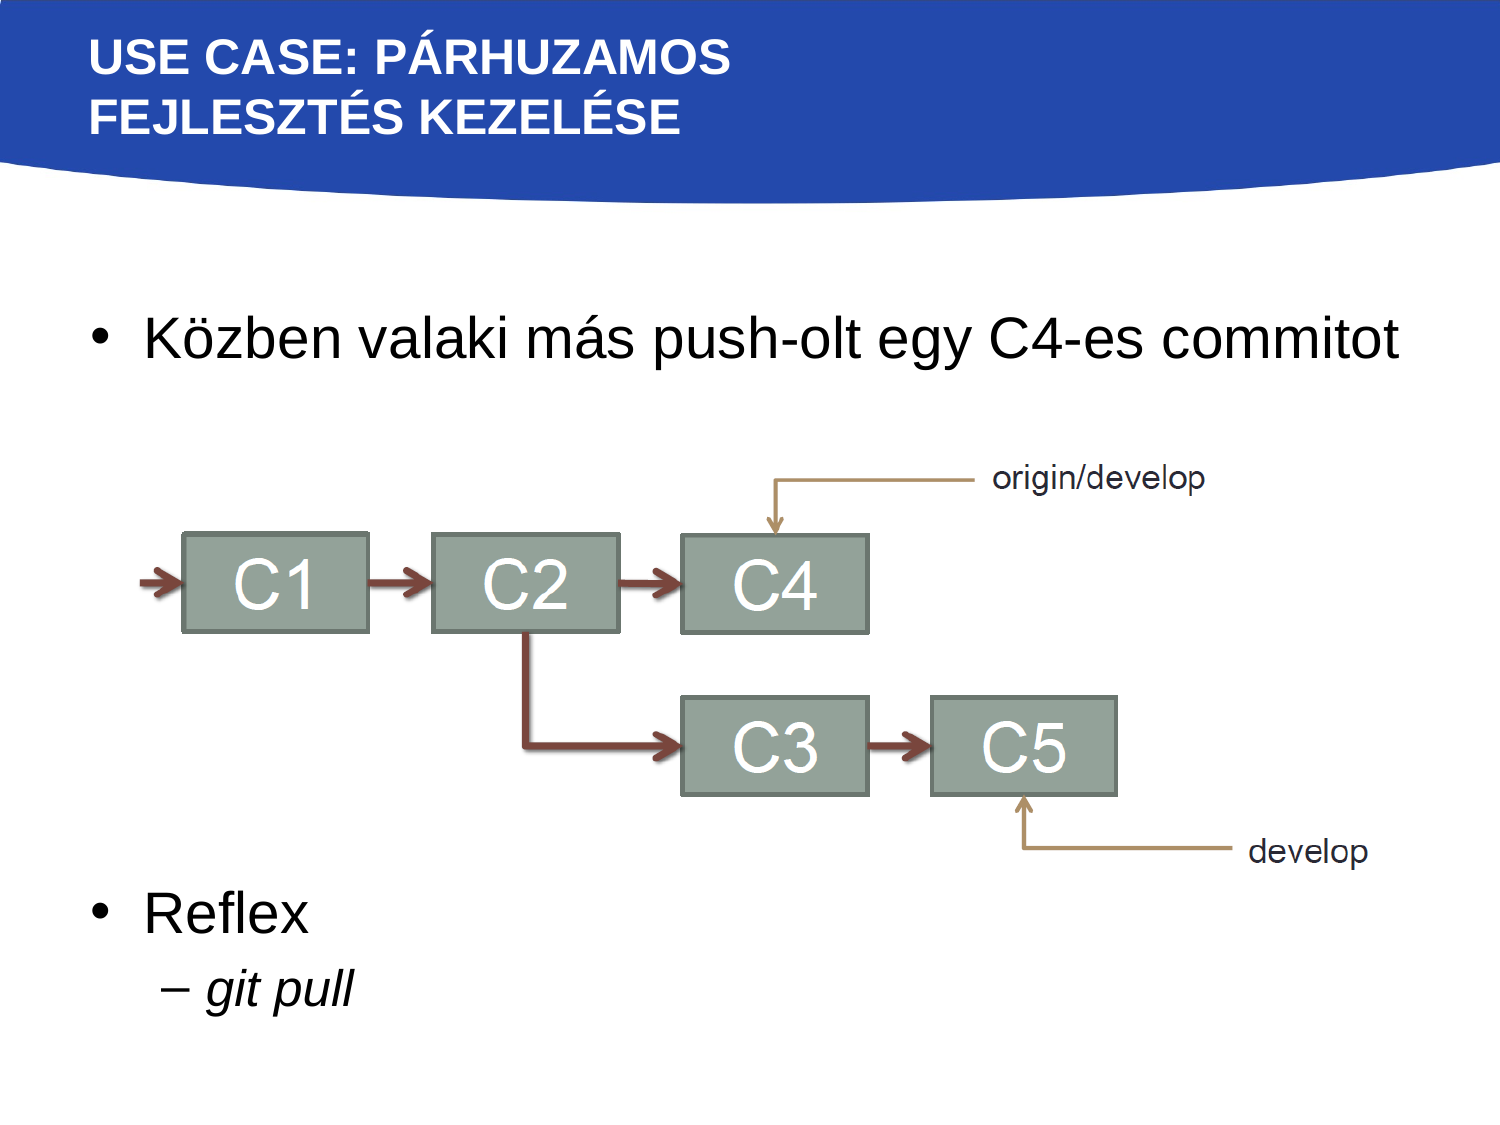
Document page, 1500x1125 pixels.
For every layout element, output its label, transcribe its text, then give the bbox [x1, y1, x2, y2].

picture [0, 0, 1500, 1125]
title Use case: párhuzamos fejlesztés kezelése [73, 7, 845, 161]
list Közben valaki más push-olt egy C4-es commitot Reflex git pull [75, 292, 1425, 1035]
